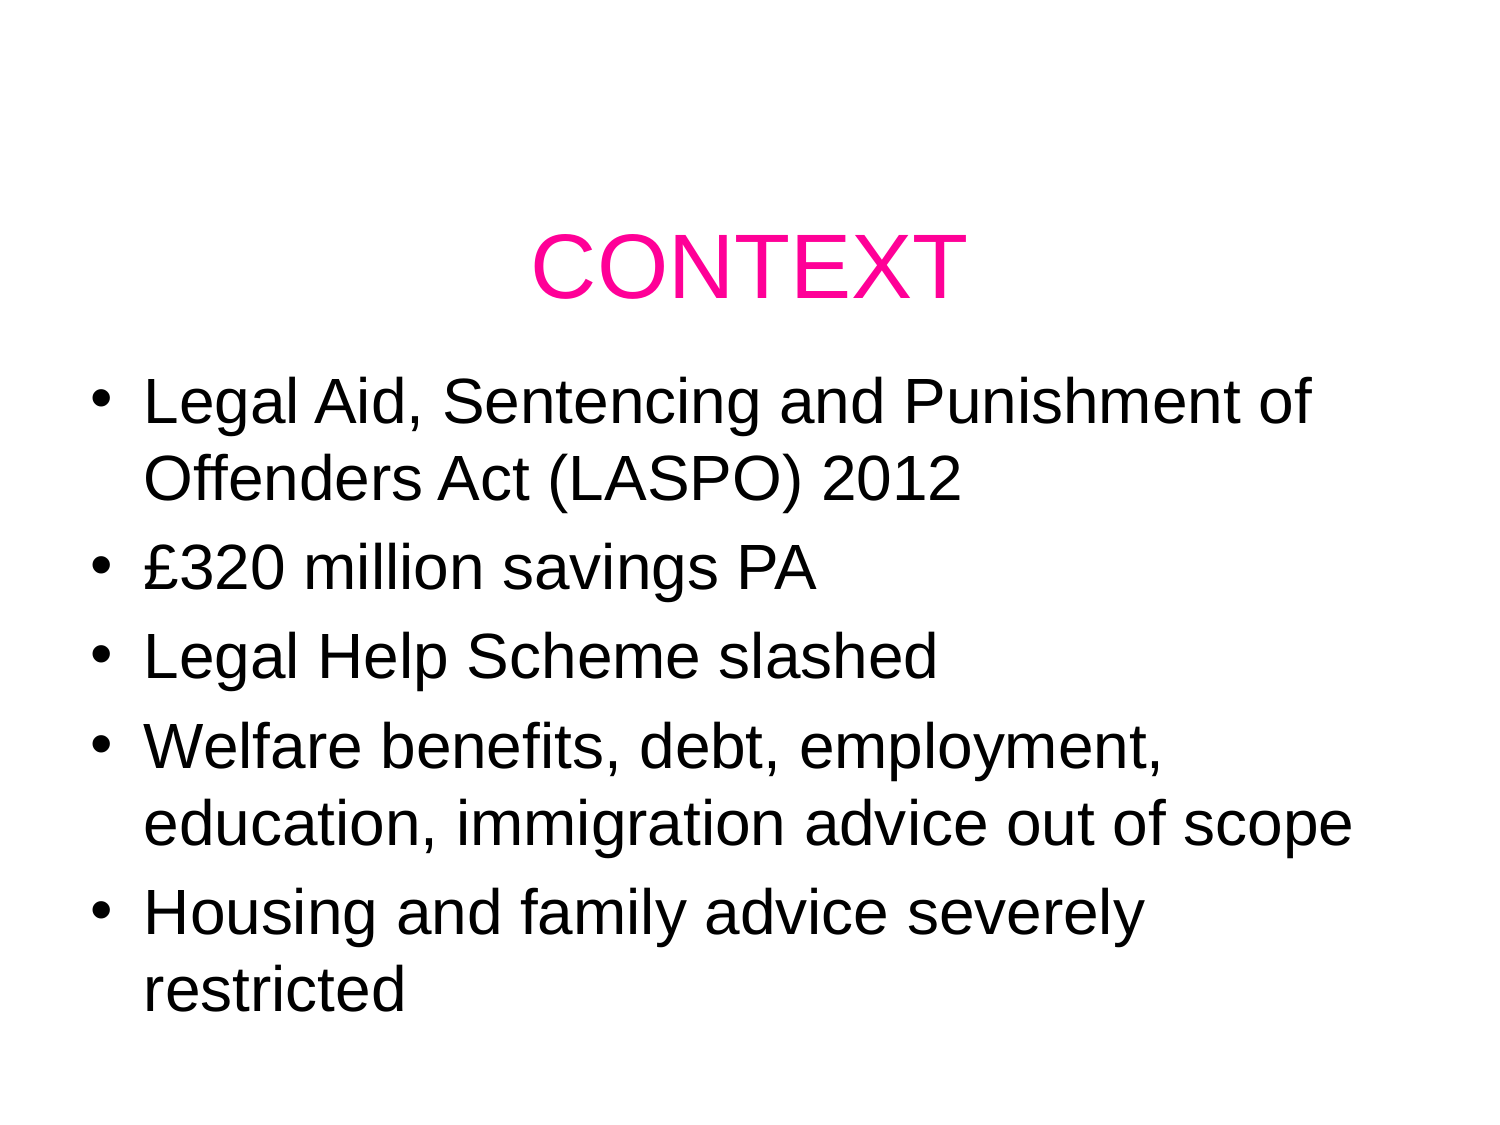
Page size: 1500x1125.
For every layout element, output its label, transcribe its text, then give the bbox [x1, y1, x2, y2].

title CONTEXT [75, 186, 1425, 339]
list Legal Aid, Sentencing and Punishment of Offenders Act (LASPO) 2012 £320 million savings PA Legal Help Scheme slashed Welfare benefits, debt, employment, education, immigration advice out of scope Housing and family advice severely restricted [75, 351, 1425, 1037]
